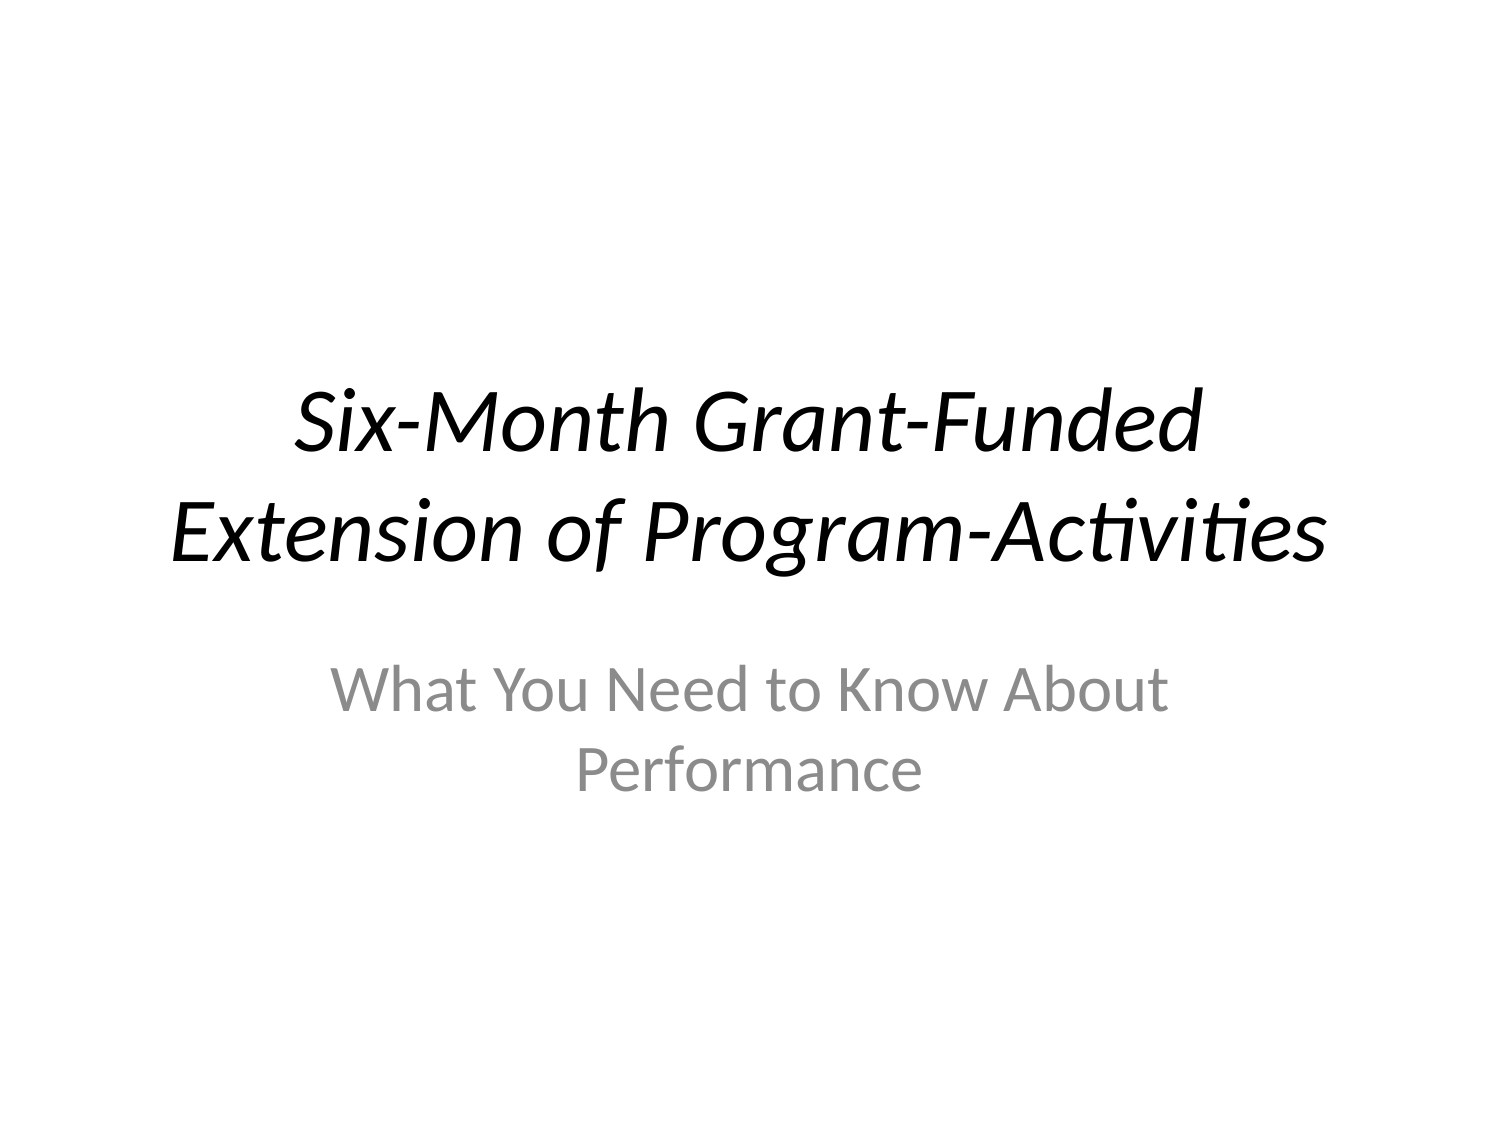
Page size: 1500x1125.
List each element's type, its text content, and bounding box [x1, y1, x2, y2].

title Six-Month Grant-Funded Extension of Program-Activities [112, 349, 1388, 591]
subtitle What You Need to Know About Performance [225, 637, 1275, 925]
